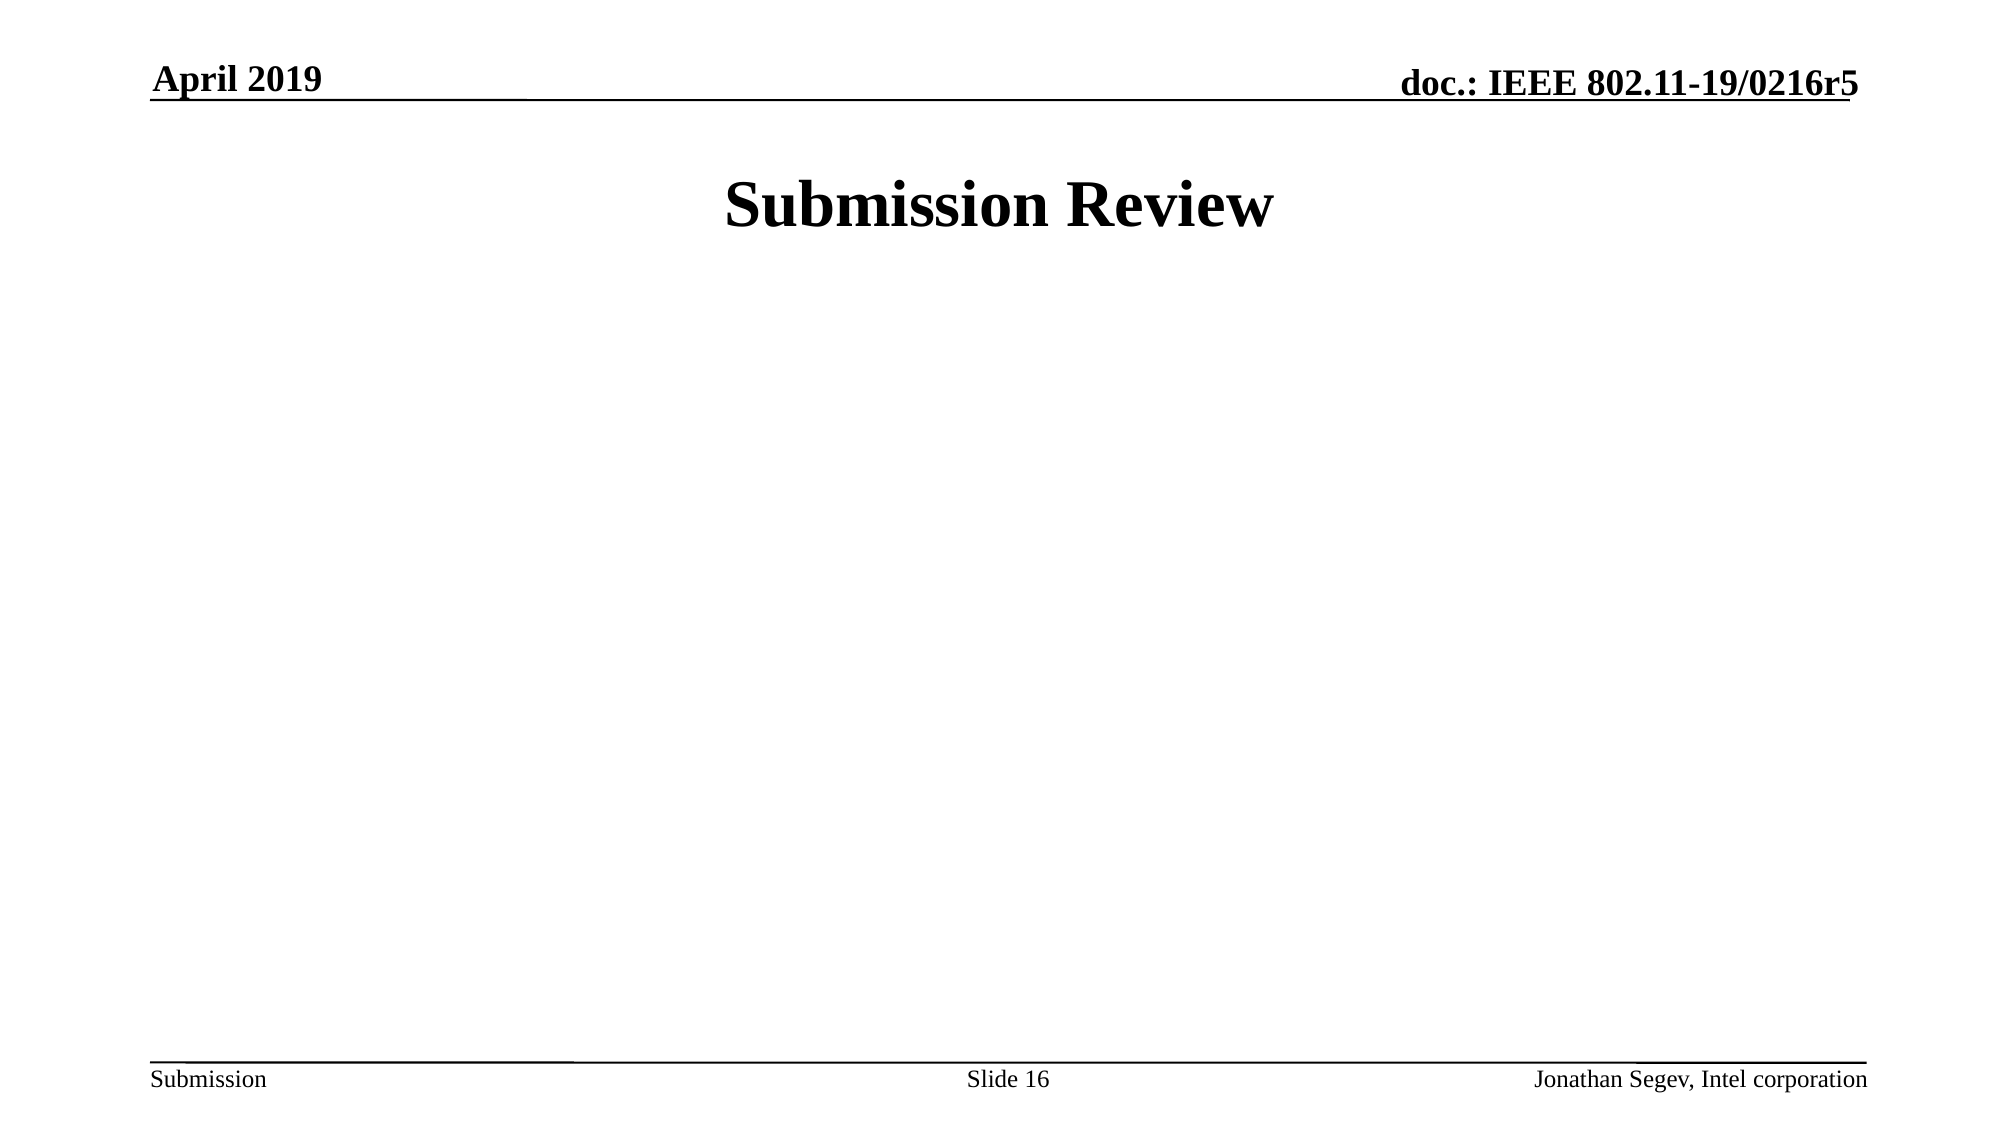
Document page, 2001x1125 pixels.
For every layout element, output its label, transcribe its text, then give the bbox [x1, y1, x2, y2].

title Submission Review [149, 112, 1850, 288]
slide_number Slide 16 [950, 1061, 1067, 1123]
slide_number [152, 54, 563, 100]
footer Jonathan Segev, Intel corporation [1171, 1061, 1869, 1093]
